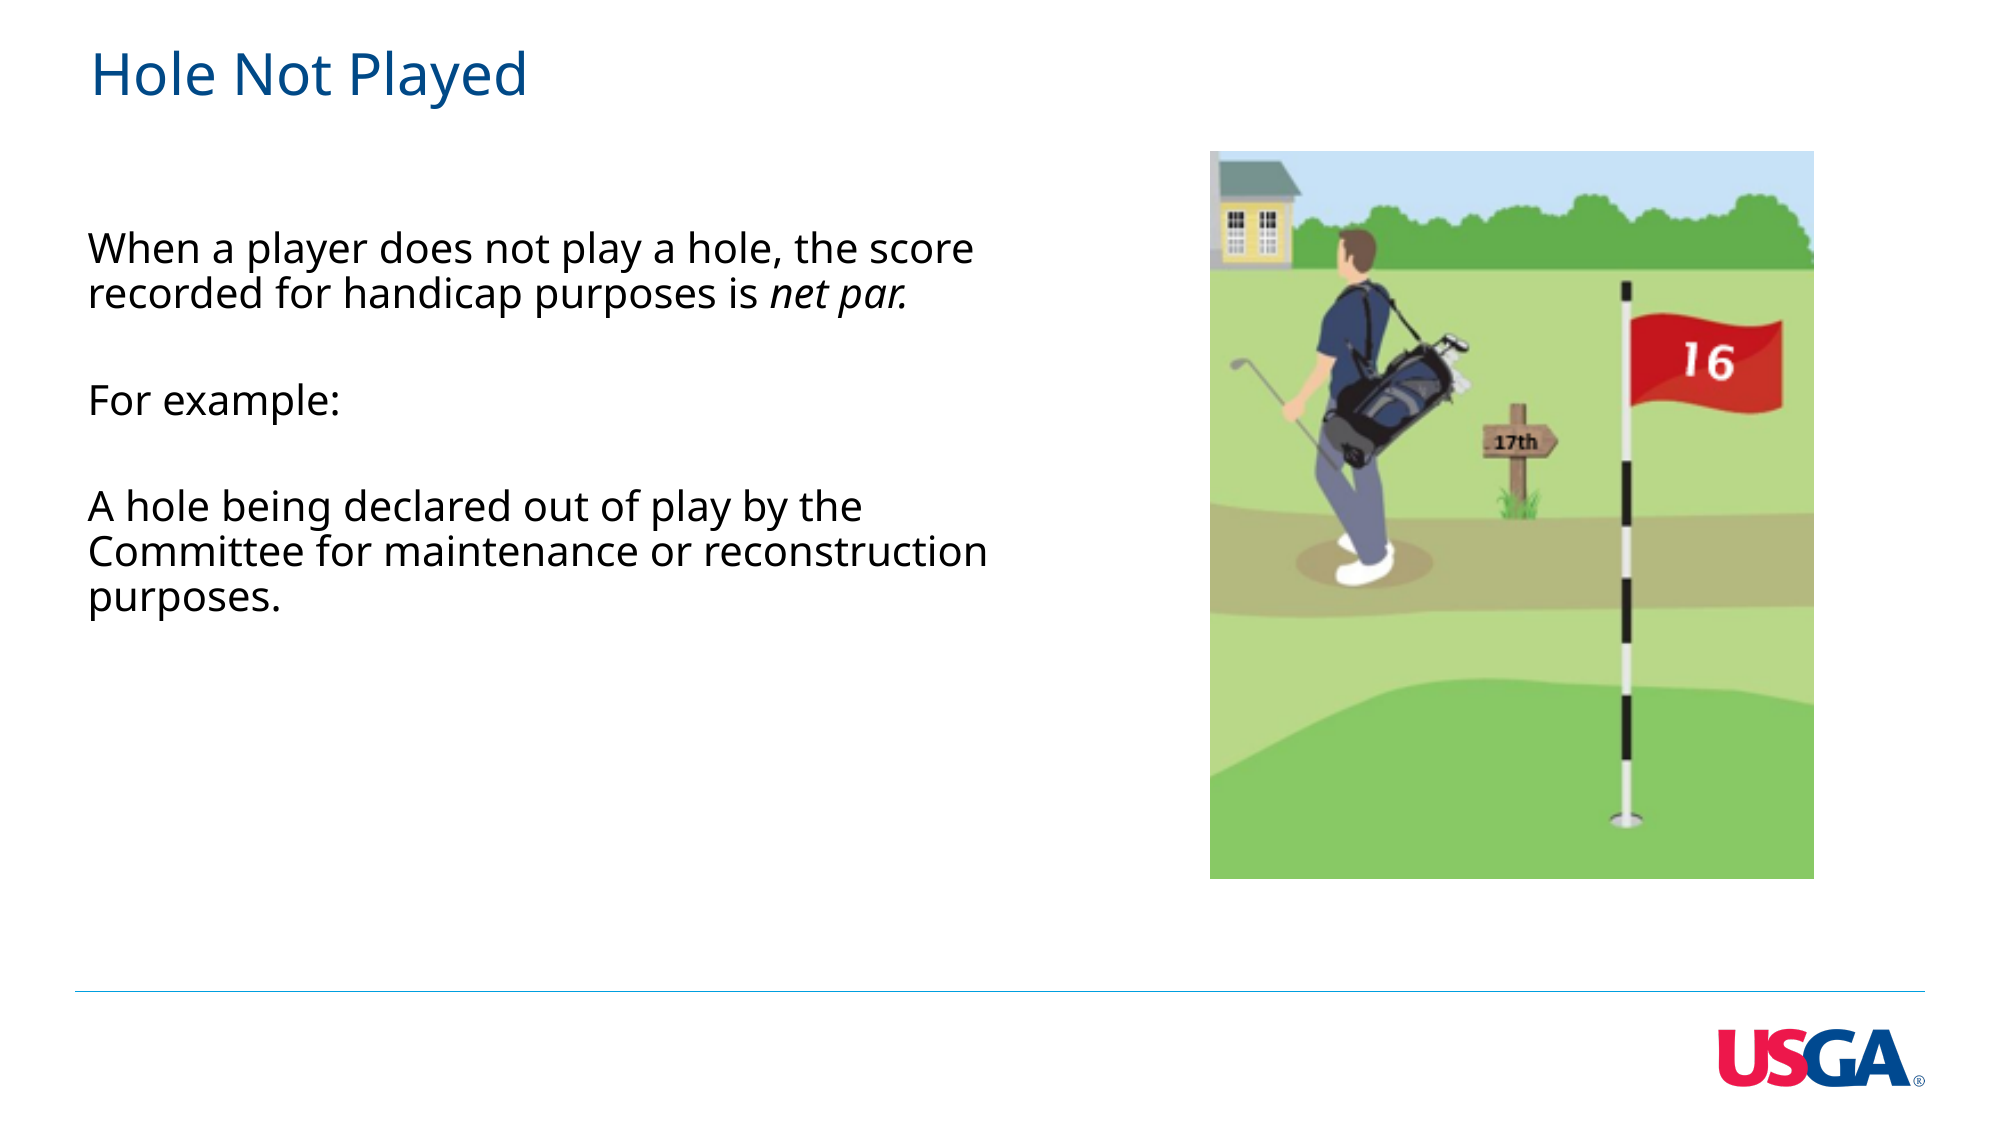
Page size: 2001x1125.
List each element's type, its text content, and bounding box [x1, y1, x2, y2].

picture [1716, 1027, 1925, 1088]
list When a player does not play a hole, the score recorded for handicap purposes is net par. For example: A hole being declared out of play by the Committee for maintenance or reconstruction purposes. [72, 220, 1075, 981]
title Hole Not Played [30, 1, 2000, 152]
picture [1210, 151, 1814, 879]
